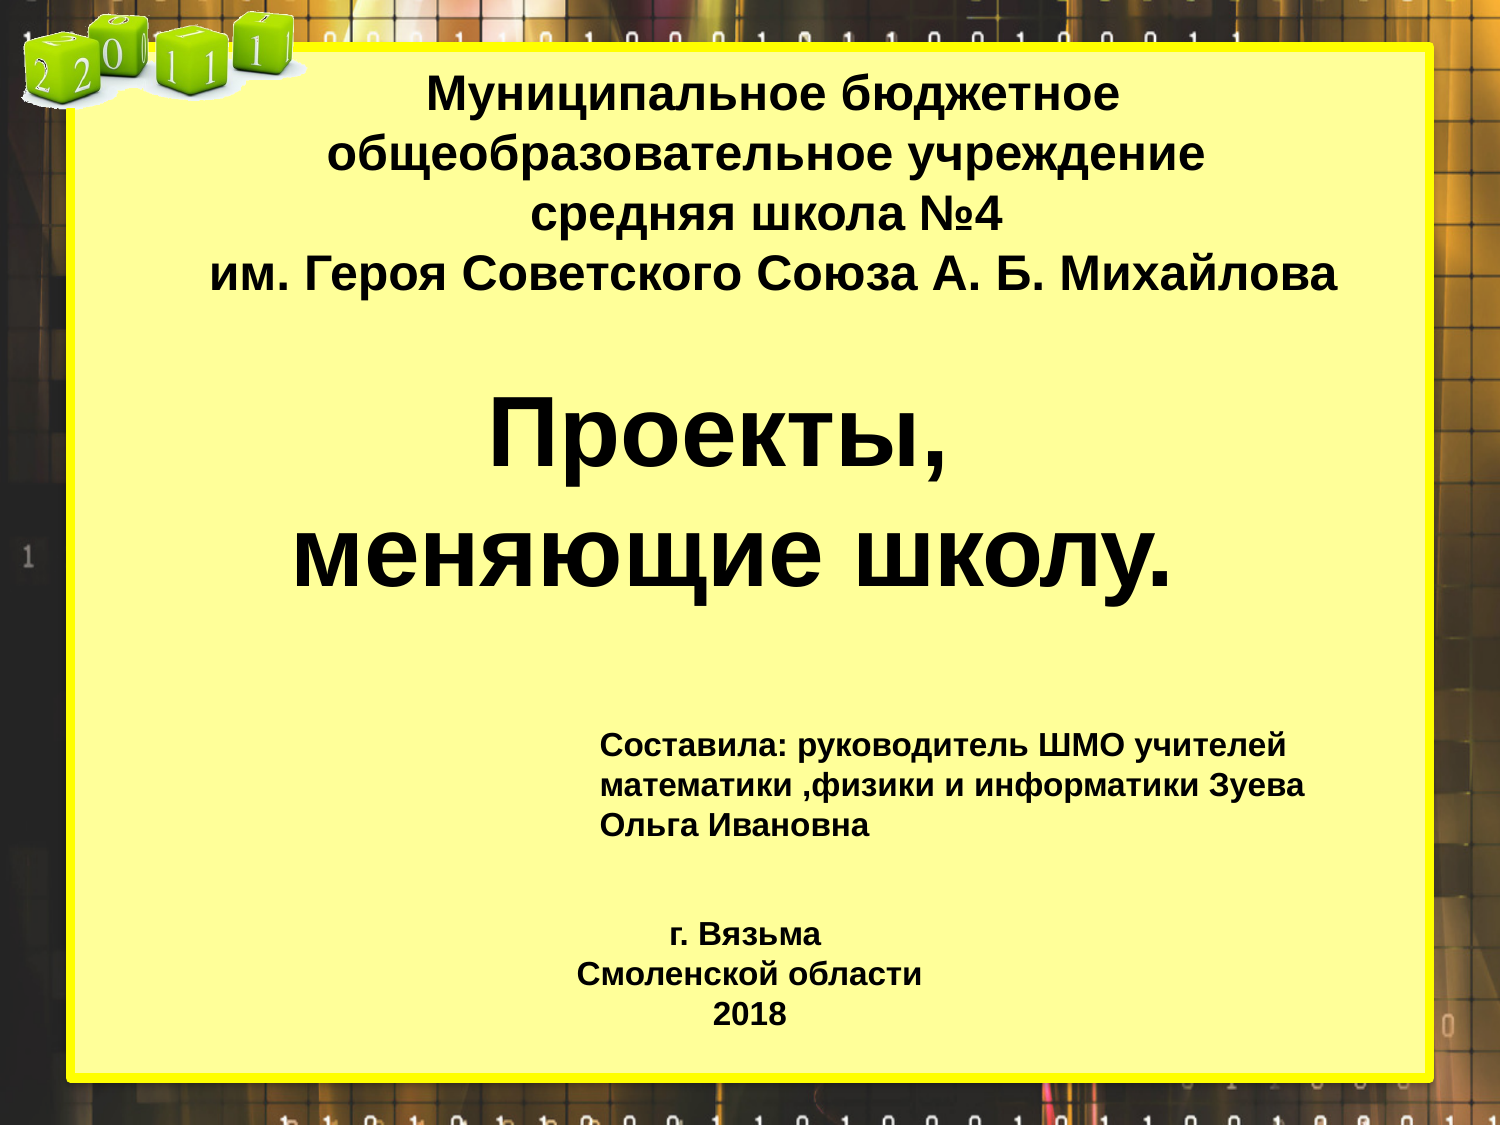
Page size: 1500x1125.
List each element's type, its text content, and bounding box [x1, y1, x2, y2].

text_box Проекты, меняющие школу. [171, 359, 1294, 614]
picture [0, 0, 332, 118]
subtitle Составила: руководитель ШМО учителей математики ,физики и информатики Зуева Ольга Ивановна [584, 716, 1424, 854]
title Муниципальное бюджетное общеобразовательное учреждение средняя школа №4 им. Героя Советского Союза А. Б. Михайлова [135, 90, 1411, 332]
text_box г. Вязьма Смоленской области 2018 [374, 905, 1125, 1040]
